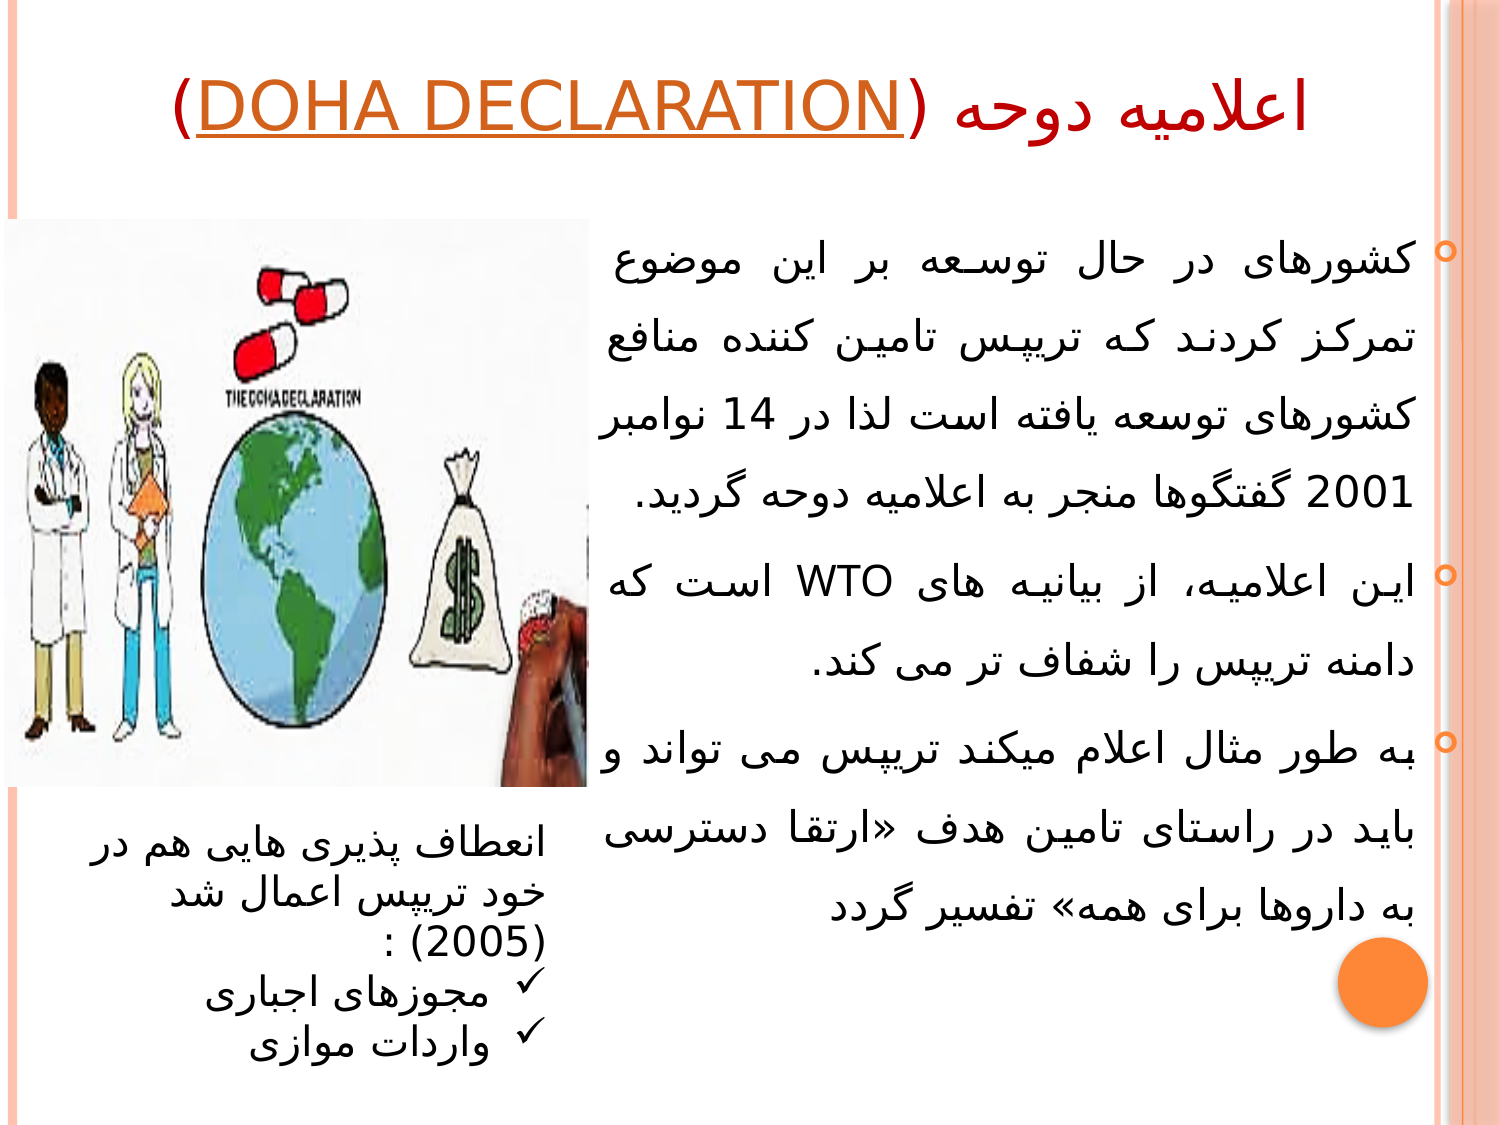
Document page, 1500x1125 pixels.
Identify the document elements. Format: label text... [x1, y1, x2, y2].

text_box انعطاف پذیری هایی هم در خود تریپس اعمال شد (2005) : مجوزهای اجباری واردات موازی [30, 806, 563, 1122]
picture [3, 219, 590, 788]
title اعلامیه دوحه (Doha Declaration) [64, 0, 1415, 152]
list کشورهای در حال توسعه بر این موضوع تمرکز کردند که تریپس تامین کننده منافع کشورهای توسعه یافته است لذا در 14 نوامبر 2001 گفتگوها منجر به اعلامیه دوحه گردید. این اعلامیه، از بیانیه های WTO است که دامنه تریپس را شفاف تر می کند. به طور مثال اعلام میکند تریپس می تواند و باید در راستای تامین هدف «ارتقا دسترسی به داروها برای همه» تفسیر گردد [584, 196, 1471, 1024]
